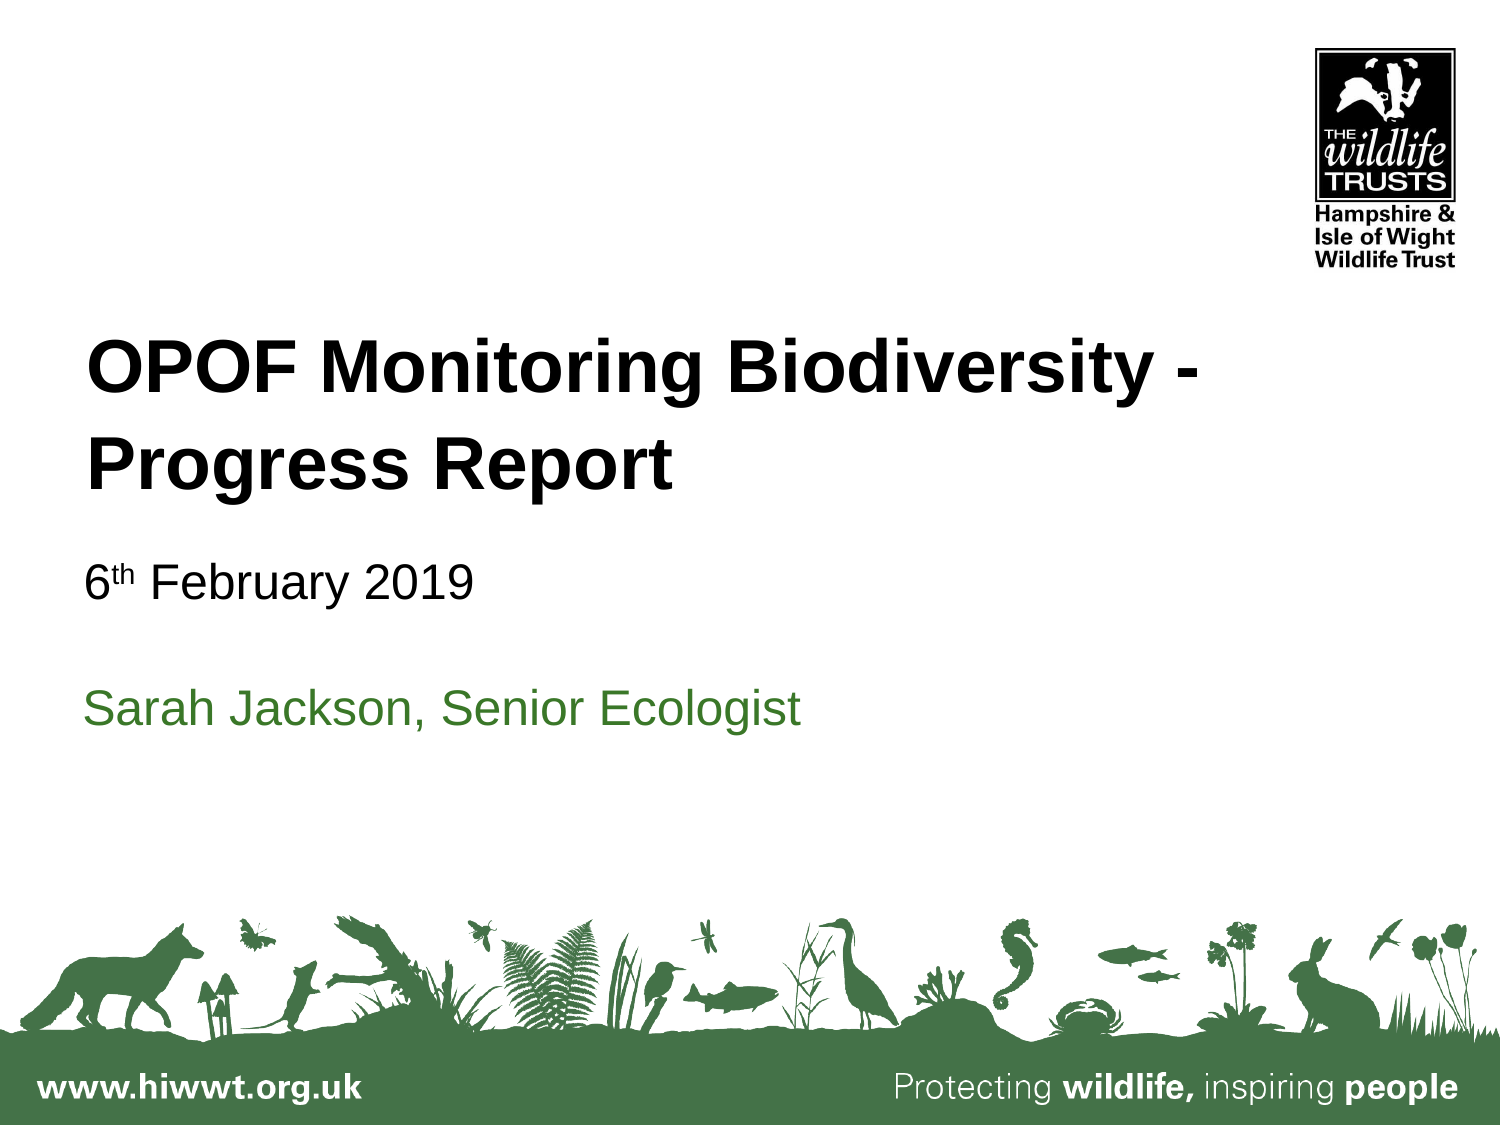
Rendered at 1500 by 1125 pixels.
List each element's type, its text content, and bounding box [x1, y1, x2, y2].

list 6th February 2019 [69, 548, 1246, 643]
list Sarah Jackson, Senior Ecologist [67, 675, 1241, 770]
picture [1314, 48, 1456, 273]
list OPOF Monitoring Biodiversity - Progress Report [71, 320, 1454, 482]
picture [0, 915, 1500, 1125]
